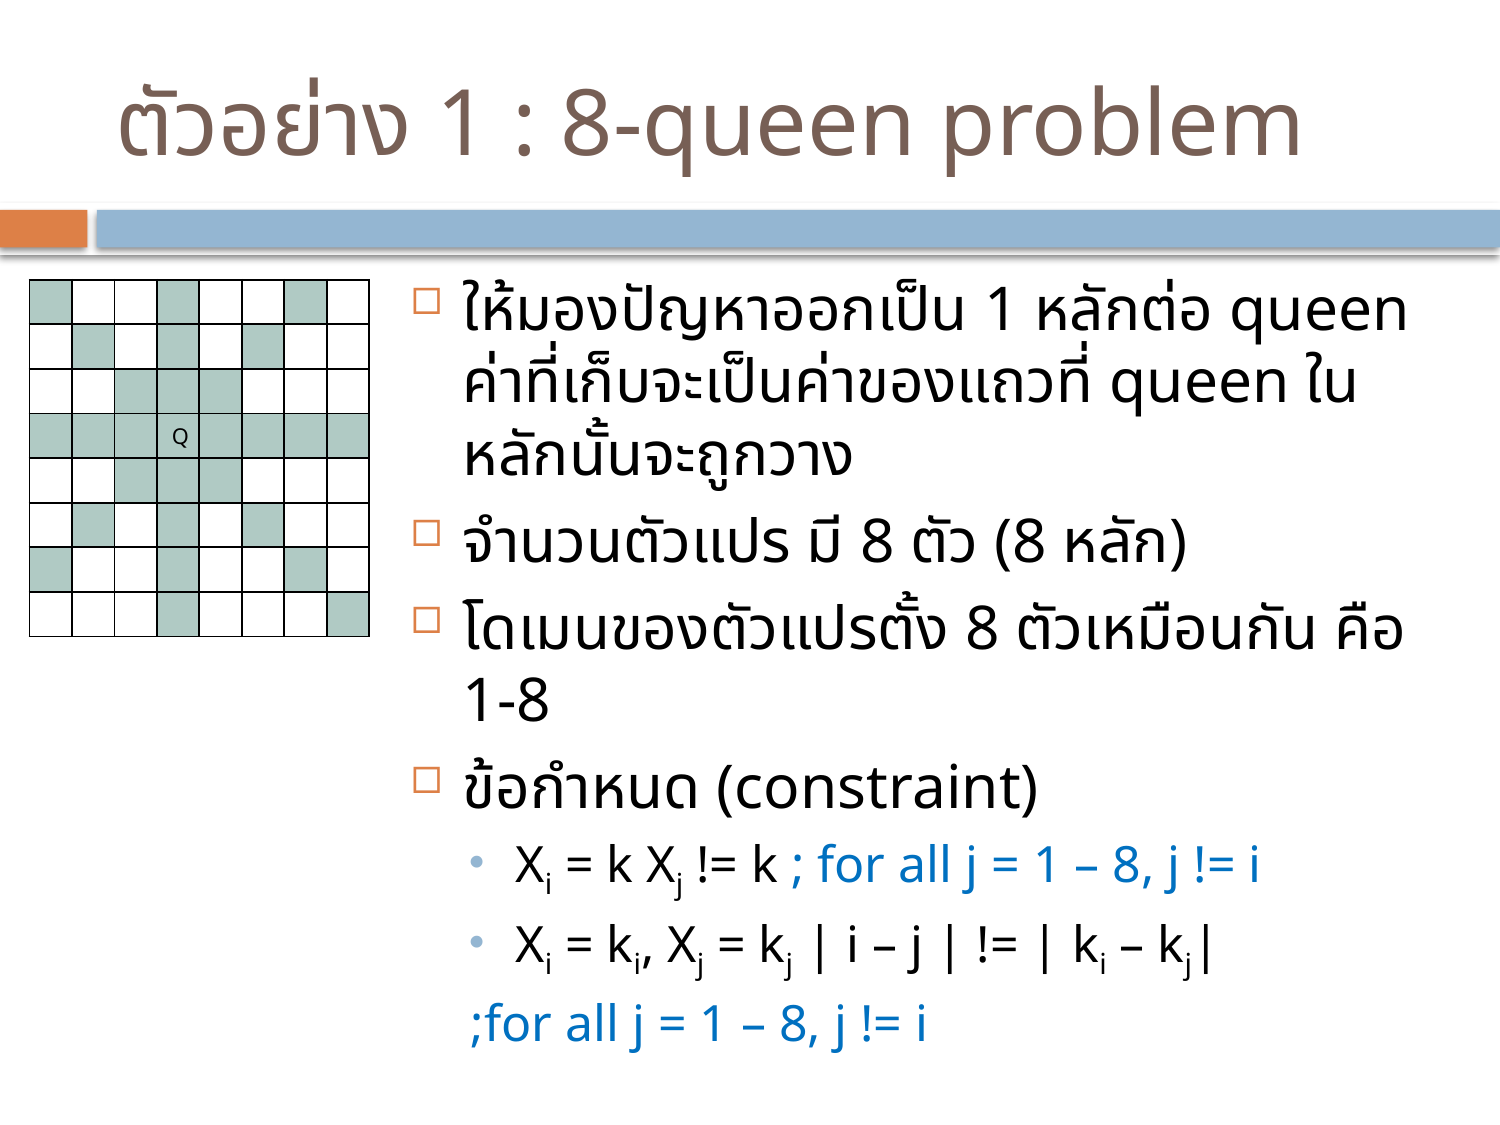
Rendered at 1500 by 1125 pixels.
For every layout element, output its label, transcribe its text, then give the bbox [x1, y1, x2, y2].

table_cell [73, 459, 114, 502]
table_cell [328, 370, 368, 413]
table_cell [243, 548, 283, 591]
table_cell [328, 325, 368, 368]
table_cell [73, 325, 114, 368]
table_cell [200, 325, 241, 368]
table_cell [200, 414, 241, 457]
table_cell [73, 414, 114, 457]
table_cell [115, 459, 156, 502]
table_cell [158, 370, 198, 413]
table_cell [115, 548, 156, 591]
table_header [200, 281, 241, 323]
table_cell [328, 593, 368, 636]
table_cell [115, 325, 156, 368]
table_cell [115, 593, 156, 636]
table_header [30, 281, 71, 323]
table_header [243, 281, 283, 323]
table_cell [115, 504, 156, 546]
table_cell [243, 459, 283, 502]
table_header [328, 281, 368, 323]
table_cell [158, 325, 198, 368]
table_cell [285, 370, 326, 413]
table_cell [328, 414, 368, 457]
table_header [285, 281, 326, 323]
table_cell [200, 459, 241, 502]
table_cell [285, 548, 326, 591]
table_header [158, 281, 198, 323]
table_cell [243, 414, 283, 457]
table_cell Q [158, 414, 198, 457]
table_cell [285, 504, 326, 546]
table_cell [328, 459, 368, 502]
table_cell [158, 548, 198, 591]
table_cell [158, 593, 198, 636]
table_cell [115, 370, 156, 413]
table_cell [73, 548, 114, 591]
table_cell [73, 504, 114, 546]
table_cell [30, 370, 71, 413]
table_cell [30, 325, 71, 368]
table_cell [285, 414, 326, 457]
table_cell [243, 593, 283, 636]
table_cell [328, 504, 368, 546]
table_cell [243, 325, 283, 368]
table_cell [30, 548, 71, 591]
table_cell [158, 504, 198, 546]
table_cell [30, 593, 71, 636]
table_cell [30, 459, 71, 502]
table_cell [73, 593, 114, 636]
table_cell [200, 548, 241, 591]
table_cell [30, 504, 71, 546]
table_cell [73, 370, 114, 413]
table_cell [30, 414, 71, 457]
table_header [73, 281, 114, 323]
table_cell [328, 548, 368, 591]
table_cell [158, 459, 198, 502]
table_cell [285, 325, 326, 368]
table_cell [285, 459, 326, 502]
title ตัวอย่าง 1 : 8-queen problem [100, 37, 1439, 201]
table_cell [200, 504, 241, 546]
table_cell [115, 414, 156, 457]
table_cell [285, 593, 326, 636]
table_cell [200, 593, 241, 636]
table_cell [200, 370, 241, 413]
table_header [115, 281, 156, 323]
table_cell [243, 370, 283, 413]
table_cell [243, 504, 283, 546]
